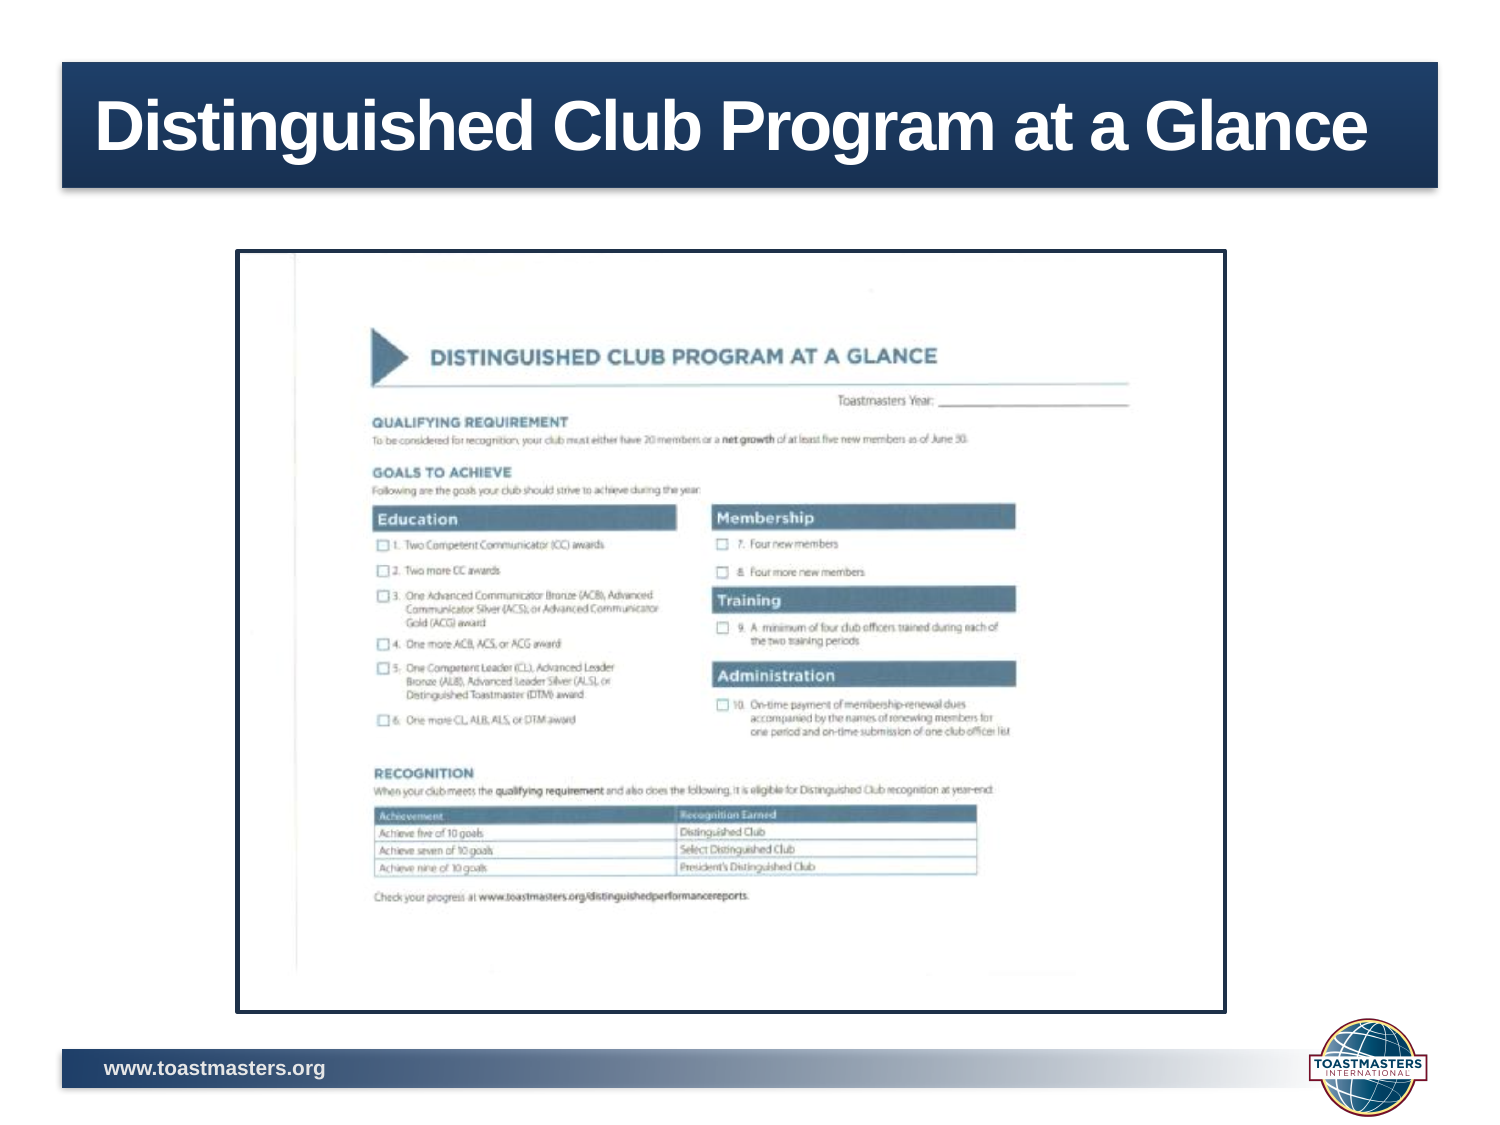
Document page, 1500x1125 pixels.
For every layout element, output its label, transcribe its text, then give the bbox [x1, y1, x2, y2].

title Distinguished Club Program at a Glance [79, 72, 1425, 173]
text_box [237, 250, 1226, 1013]
